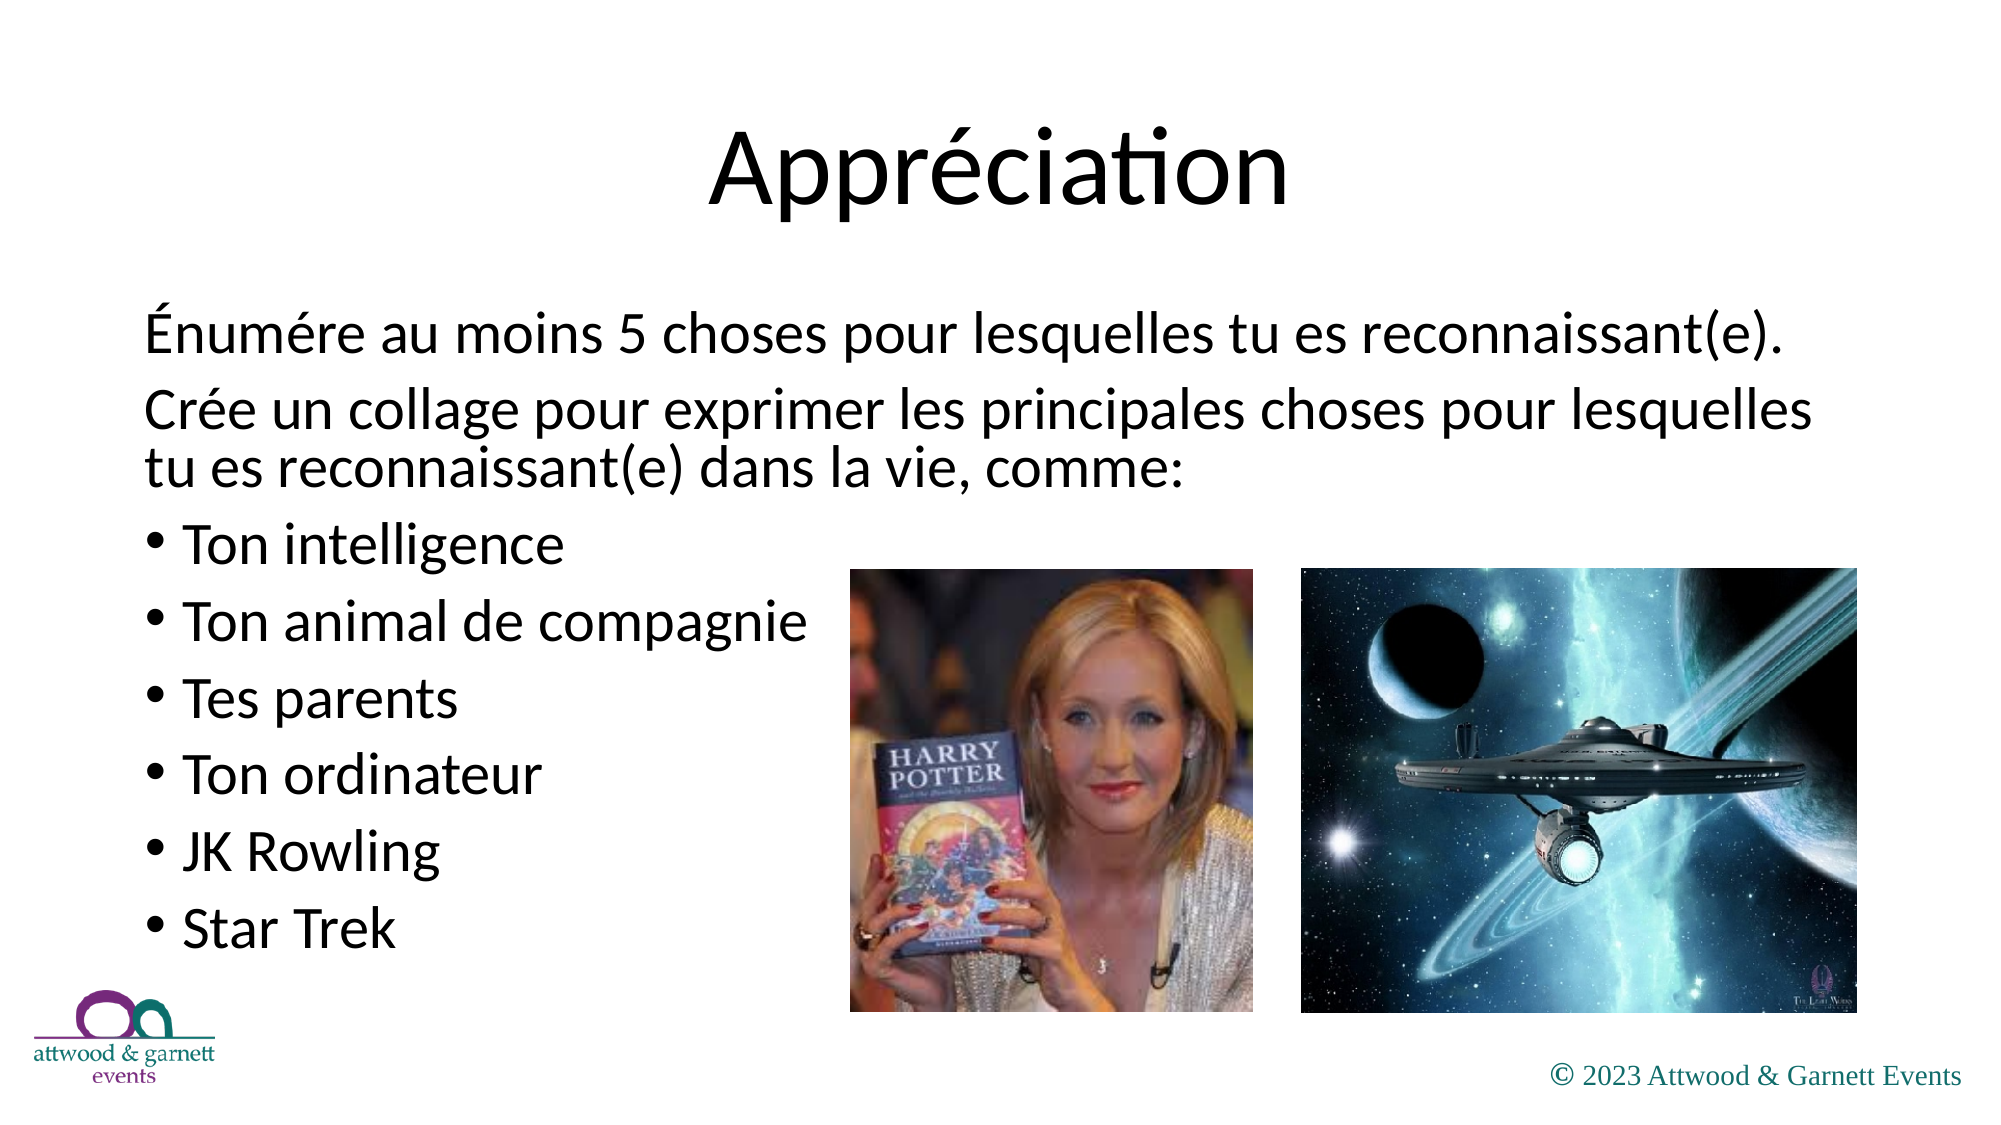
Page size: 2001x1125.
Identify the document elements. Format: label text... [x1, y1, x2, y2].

picture [850, 568, 1253, 1013]
list Énumére au moins 5 choses pour lesquelles tu es reconnaissant(e). Crée un collage pour exprimer les principales choses pour lesquelles tu es reconnaissant(e) dans la vie, comme: Ton intelligence Ton animal de compagnie Tes parents Ton ordinateur JK Rowling Star Trek [136, 298, 1863, 1014]
picture [33, 990, 215, 1089]
title Appréciation [136, 59, 1863, 278]
text_box © 2023 Attwood & Garnett Events [984, 1044, 1971, 1100]
picture [1301, 568, 1857, 1013]
